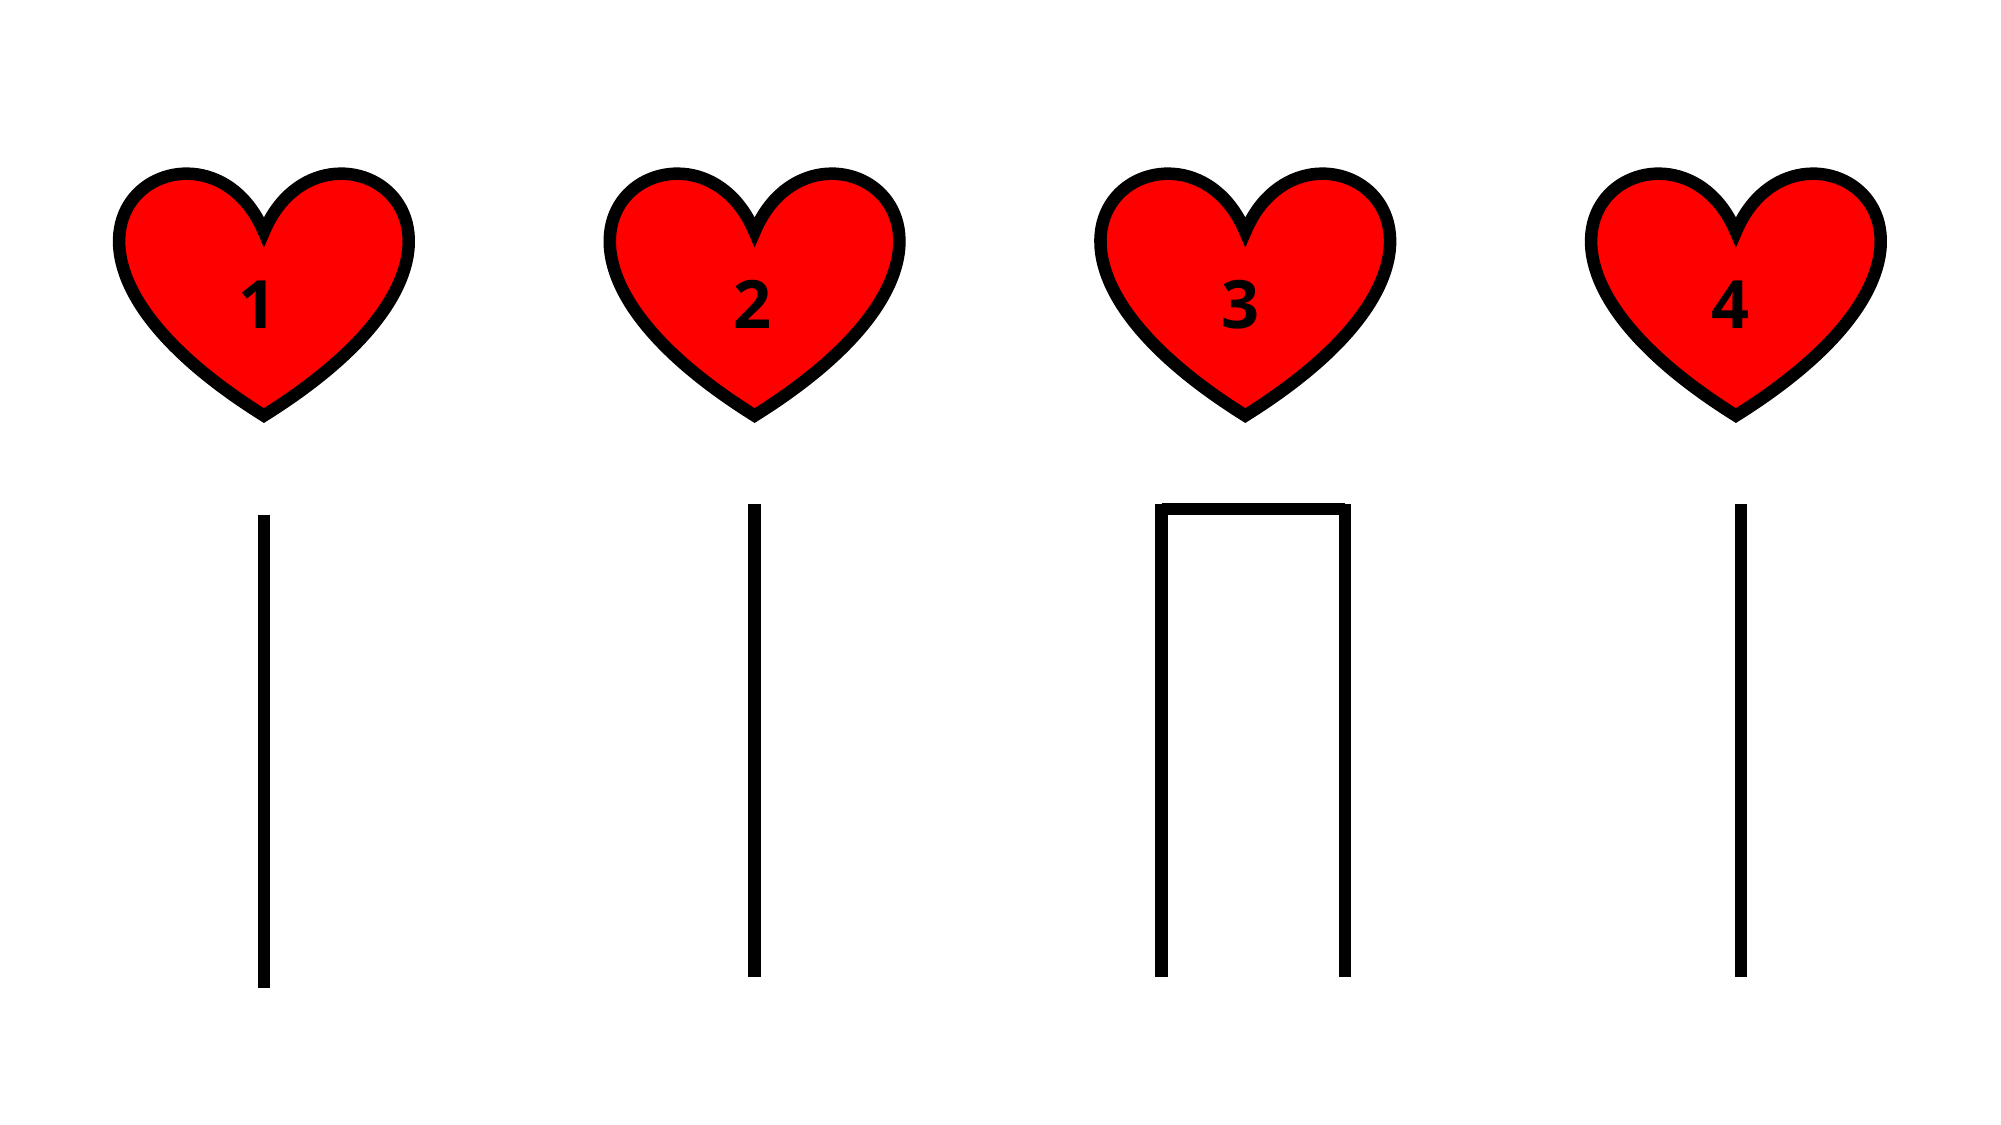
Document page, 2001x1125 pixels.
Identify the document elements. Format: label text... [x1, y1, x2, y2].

text_box [118, 172, 410, 417]
text_box [1590, 172, 1882, 417]
text_box 4 [1696, 254, 1793, 350]
text_box 3 [1207, 254, 1304, 350]
text_box [608, 172, 901, 417]
text_box 2 [719, 254, 816, 350]
text_box [1099, 172, 1392, 417]
text_box 1 [224, 254, 321, 350]
